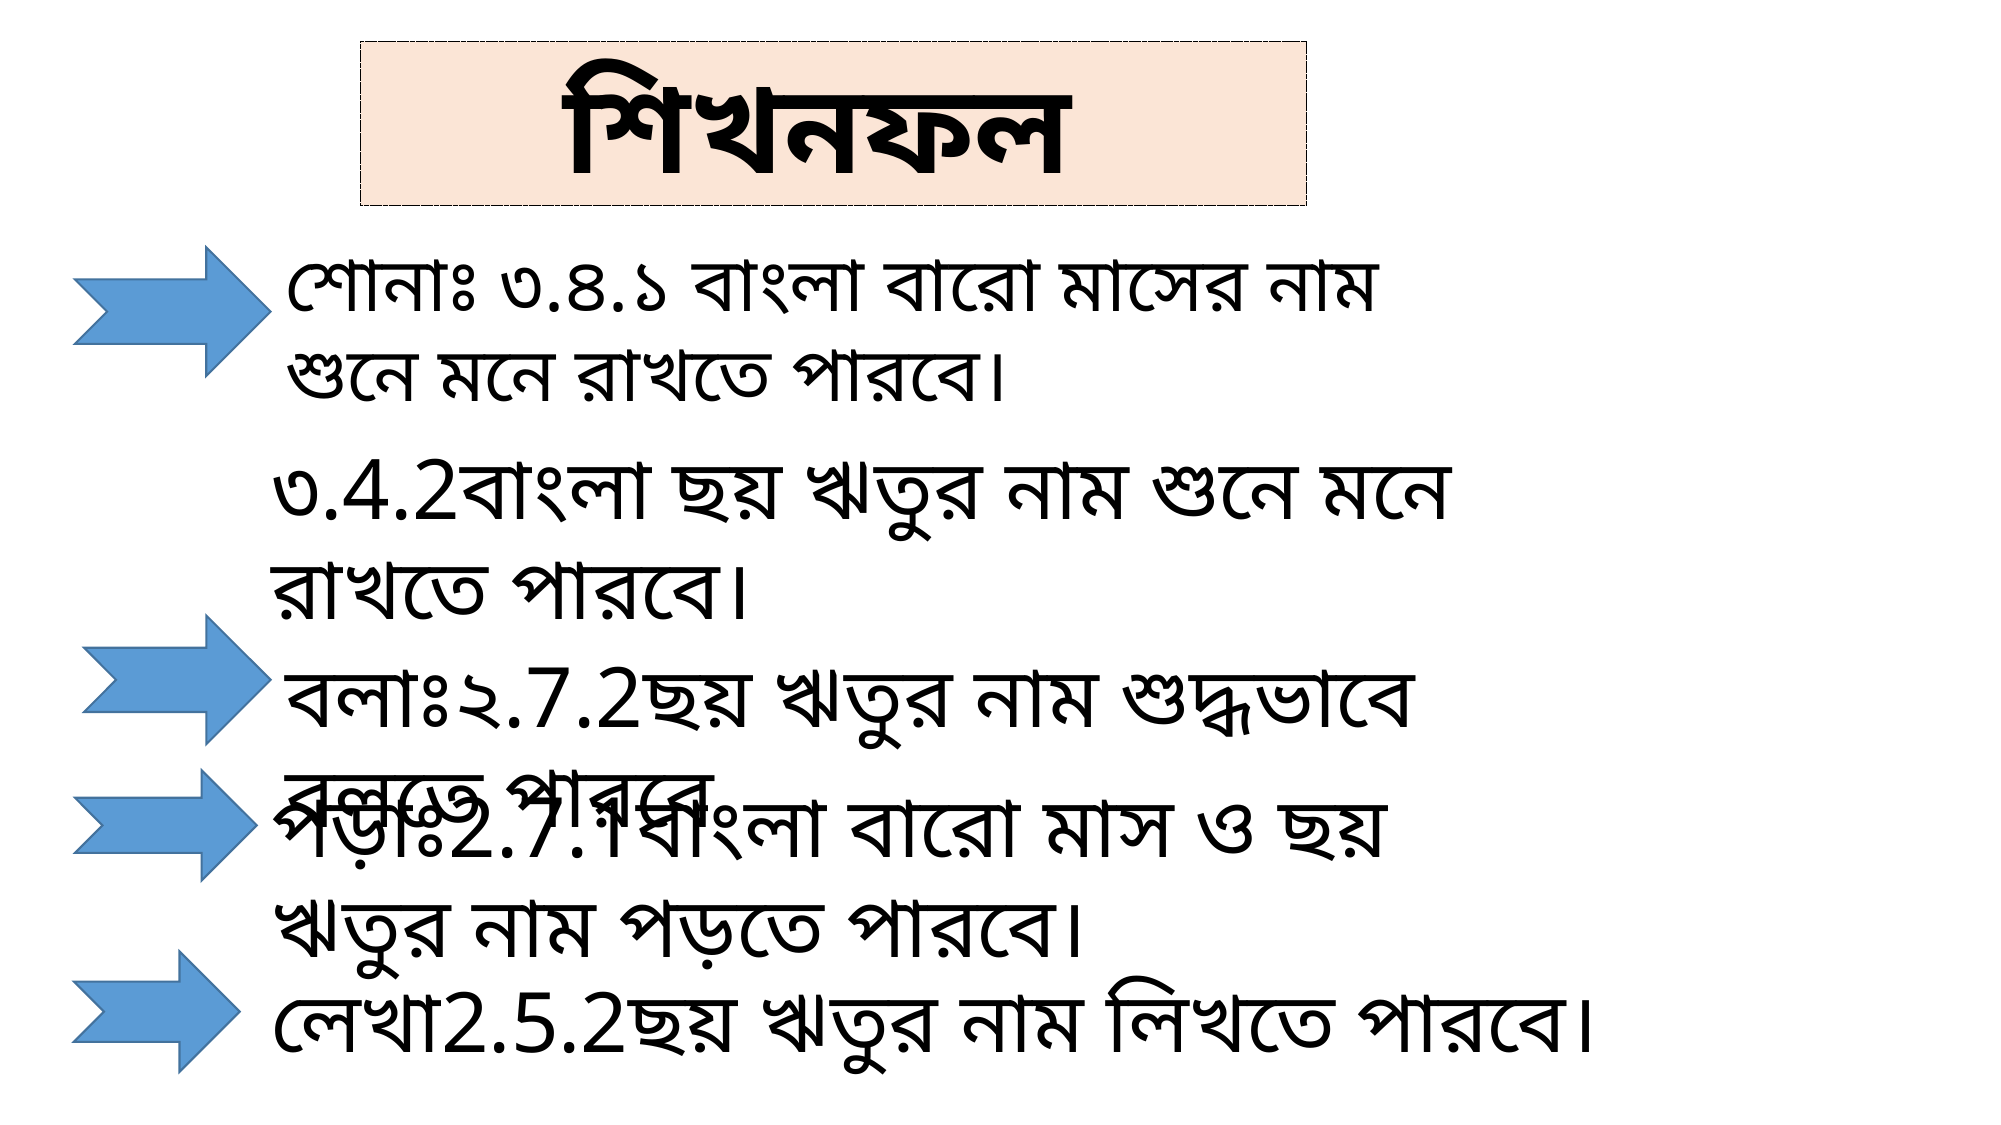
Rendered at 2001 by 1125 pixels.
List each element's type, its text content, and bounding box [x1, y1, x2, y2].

text_box ৩.4.2বাংলা ছয় ঋতুর নাম শুনে মনে রাখতে পারবে। [256, 428, 1532, 644]
text_box শিখনফল [360, 41, 1307, 206]
text_box লেখা2.5.2ছয় ঋতুর নাম লিখতে পারবে। [256, 961, 1682, 1077]
text_box [71, 948, 242, 1075]
text_box শোনাঃ ৩.৪.১ বাংলা বারো মাসের নাম শুনে মনে রাখতে পারবে। [270, 228, 1444, 424]
text_box বলাঃ২.7.2ছয় ঋতুর নাম শুদ্ধভাবে বলতে পারবে [270, 637, 1589, 852]
text_box পড়াঃ2.7.1বাংলা বারো মাস ও ছয় ঋতুর নাম পড়তে পারবে। [256, 766, 1498, 961]
text_box [72, 767, 259, 884]
text_box [81, 613, 273, 747]
text_box [72, 244, 273, 379]
